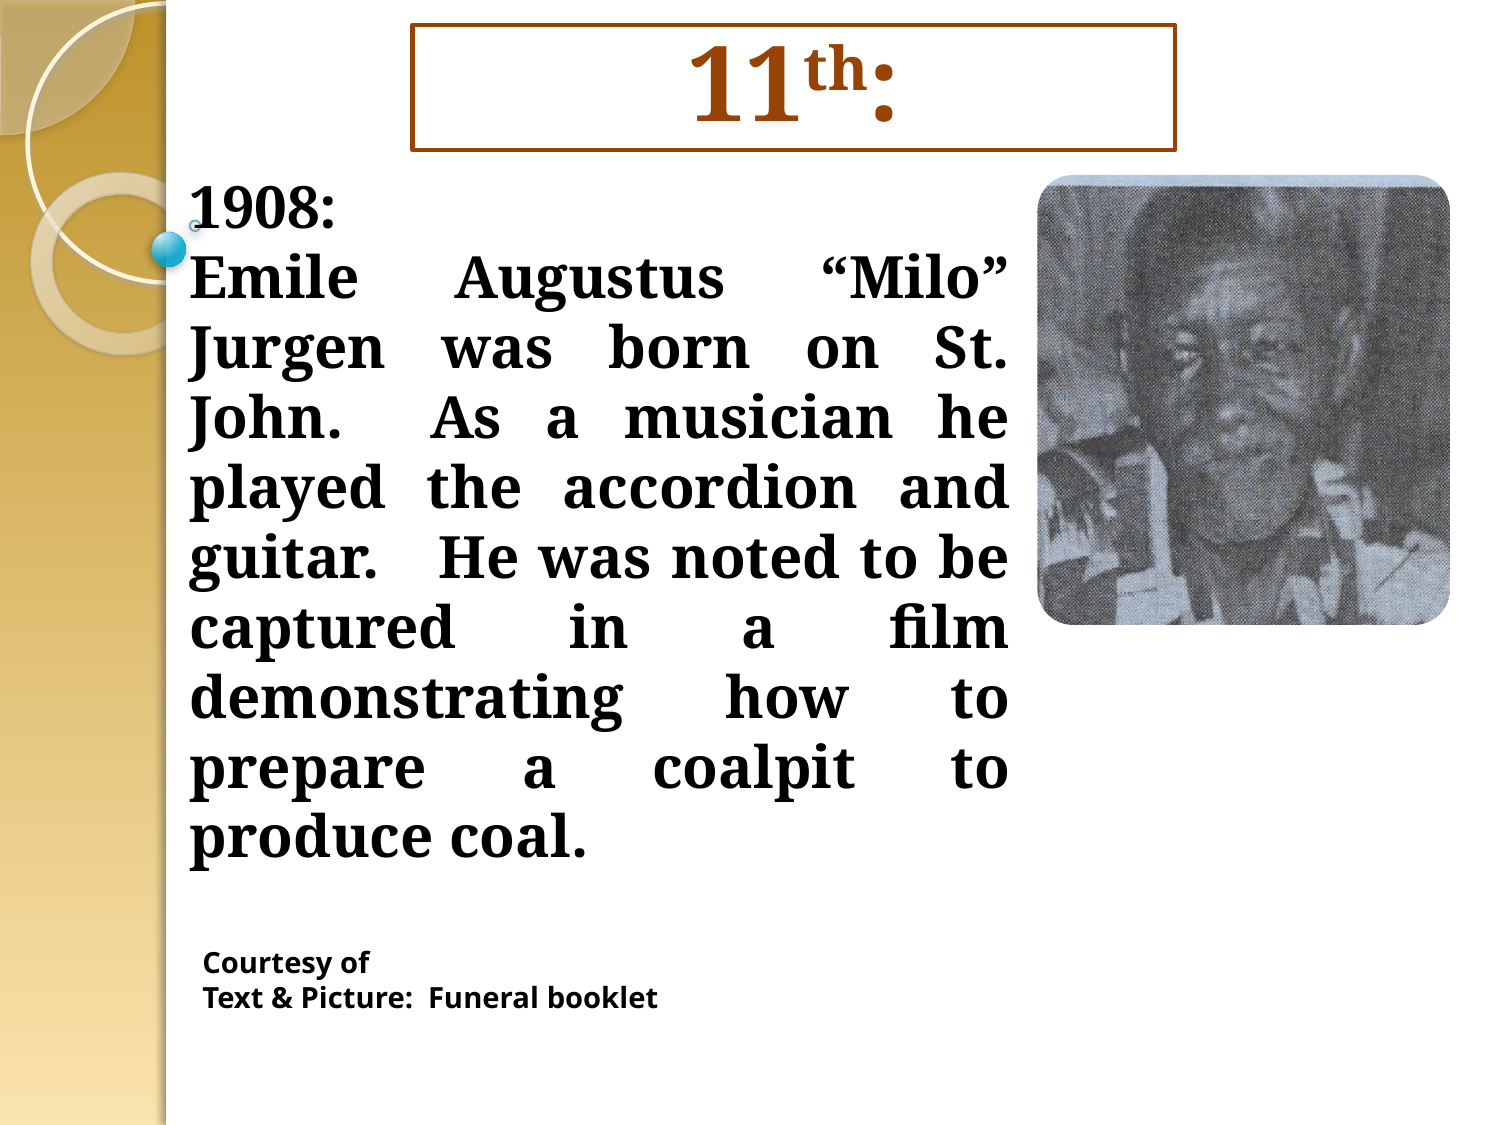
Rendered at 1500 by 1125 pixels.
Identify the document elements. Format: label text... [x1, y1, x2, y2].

text_box 1908: Emile Augustus “Milo” Jurgen was born on St. John. As a musician he played the accordion and guitar. He was noted to be captured in a film demonstrating how to prepare a coalpit to produce coal. [174, 162, 1025, 877]
picture [1037, 174, 1451, 626]
title November 11th: [410, 23, 1177, 152]
text_box Courtesy of Text & Picture: Funeral booklet [187, 937, 1250, 1023]
